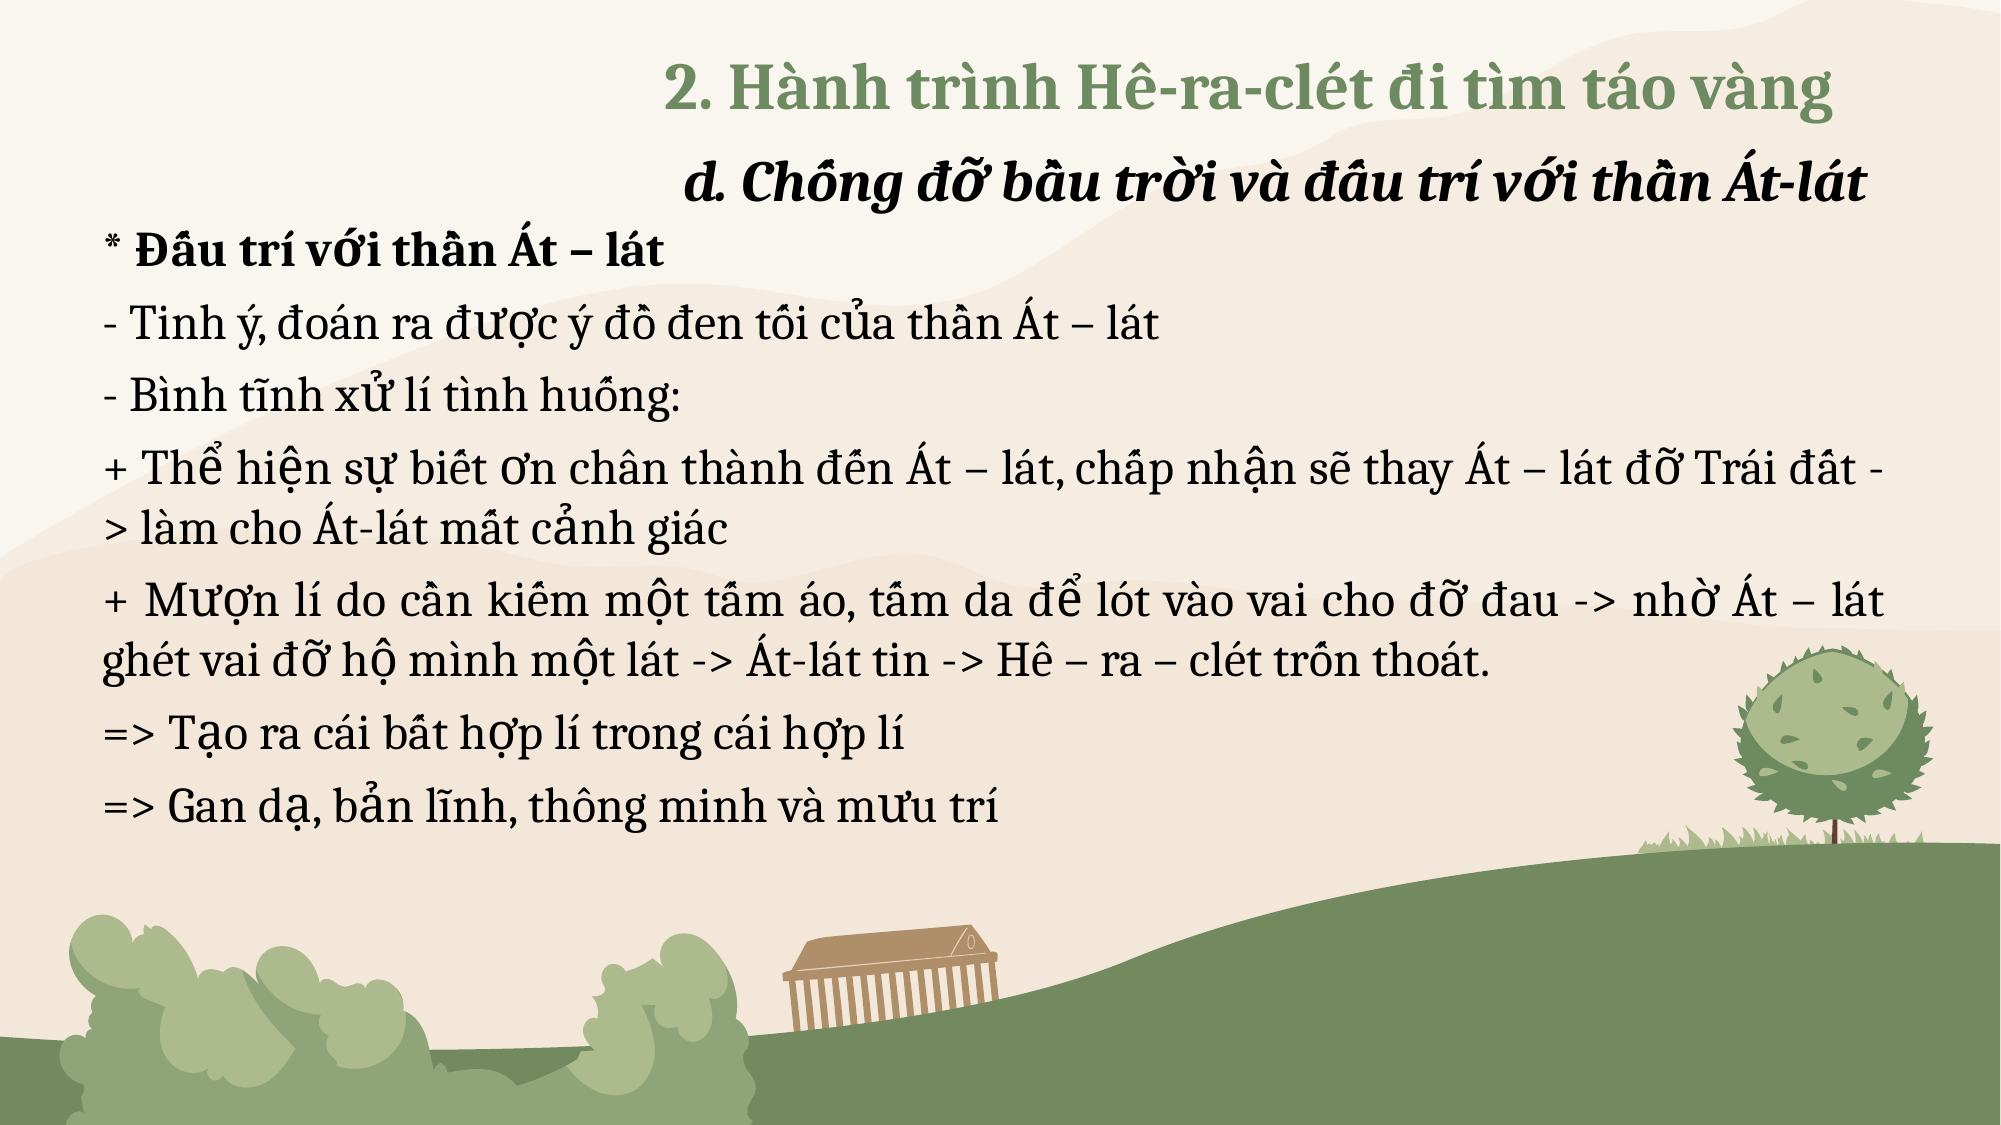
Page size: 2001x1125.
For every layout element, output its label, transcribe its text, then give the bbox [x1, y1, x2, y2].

text_box d. Chống đỡ bầu trời và đấu trí với thần Át-lát [524, 125, 2000, 221]
text_box 2. Hành trình Hê-ra-clét đi tìm táo vàng [649, 0, 2000, 125]
text_box * Đấu trí với thần Át – lát - Tinh ý, đoán ra được ý đồ đen tối của thần Át – lát - Bình tĩnh xử lí tình huống: + Thể hiện sự biết ơn chân thành đến Át – lát, chấp nhận sẽ thay Át – lát đỡ Trái đất -> làm cho Át-lát mất cảnh giác + Mượn lí do cần kiếm một tấm áo, tấm da để lót vào vai cho đỡ đau -> nhờ Át – lát ghét vai đỡ hộ mình một lát -> Át-lát tin -> Hê – ra – clét trốn thoát. => Tạo ra cái bất hợp lí trong cái hợp lí => Gan dạ, bản lĩnh, thông minh và mưu trí [87, 209, 1900, 840]
